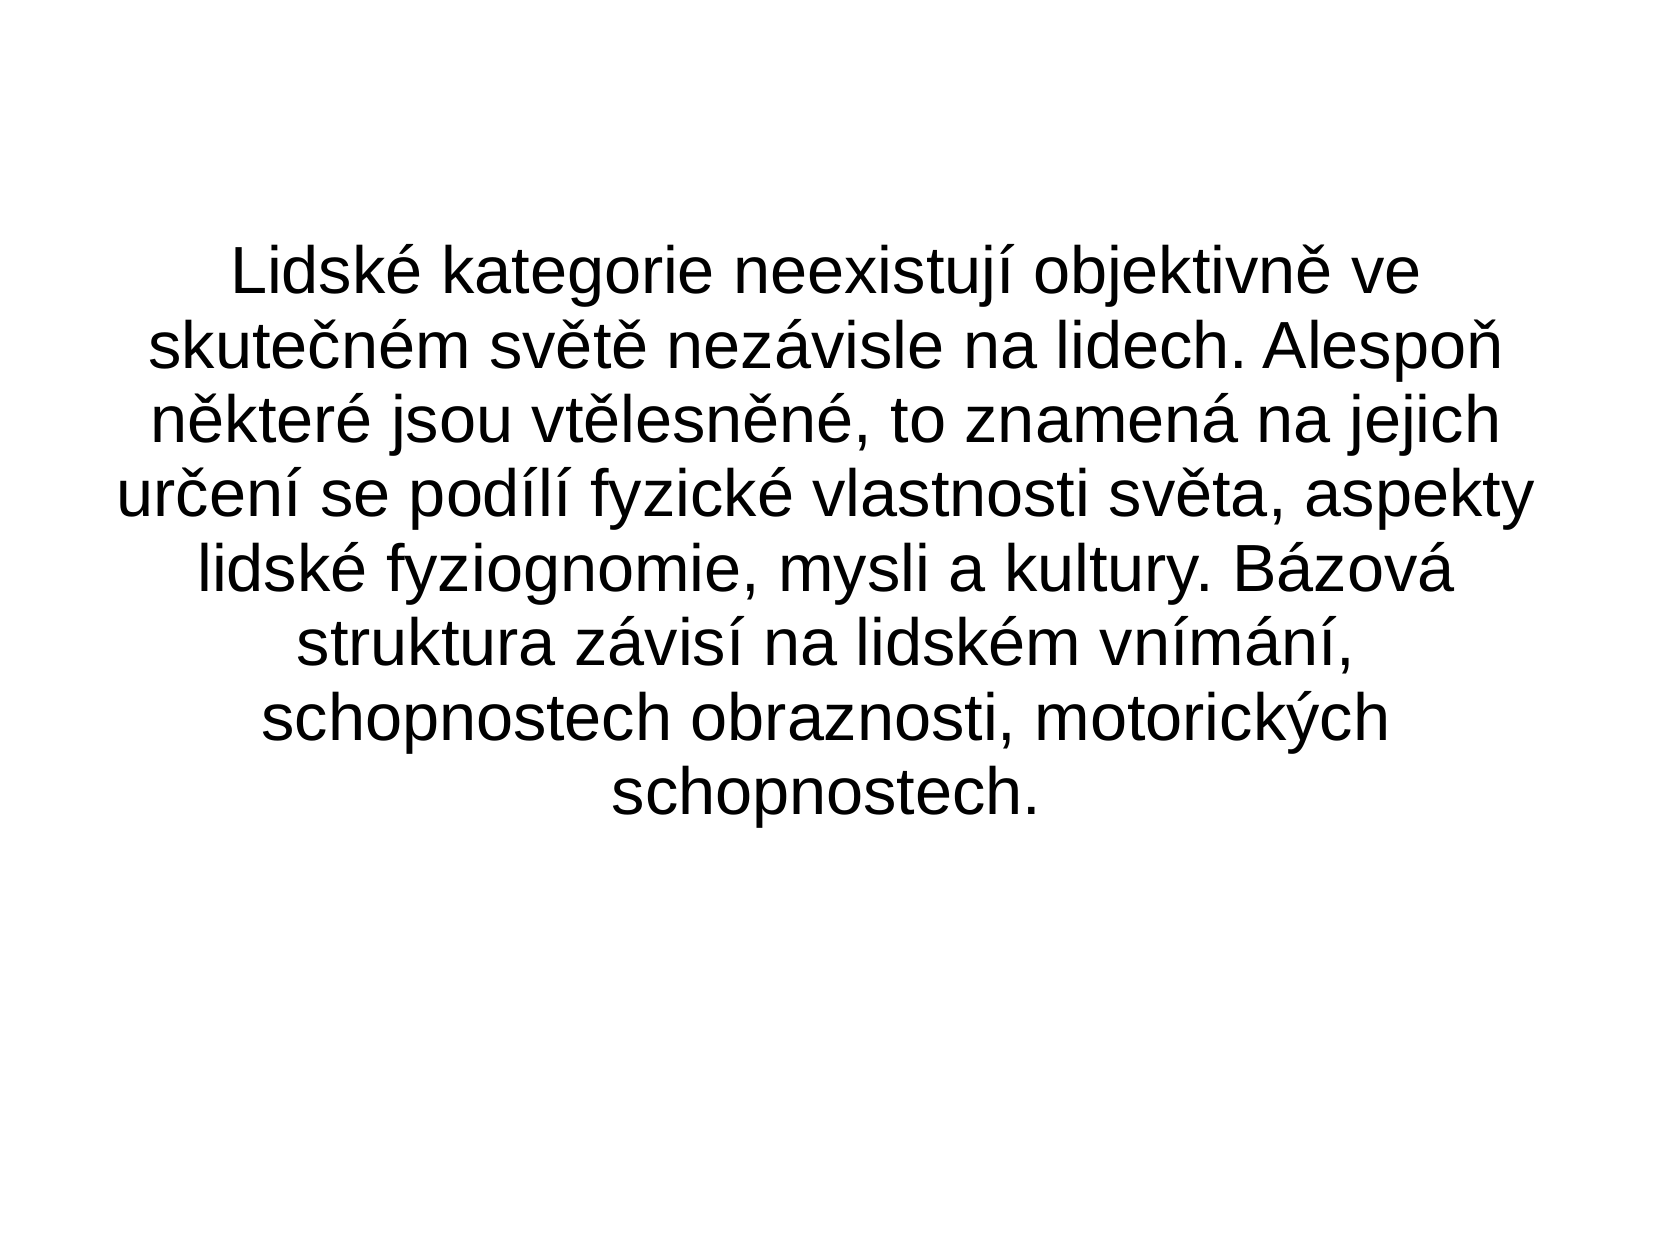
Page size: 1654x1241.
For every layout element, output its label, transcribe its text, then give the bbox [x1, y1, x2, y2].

text_box Lidské kategorie neexistují objektivně ve skutečném světě nezávisle na lidech. Alespoň některé jsou vtělesněné, to znamená na jejich určení se podílí fyzické vlastnosti světa, aspekty lidské fyziognomie, mysli a kultury. Bázová struktura závisí na lidském vnímání, schopnostech obraznosti, motorických schopnostech. [82, 49, 1571, 1010]
